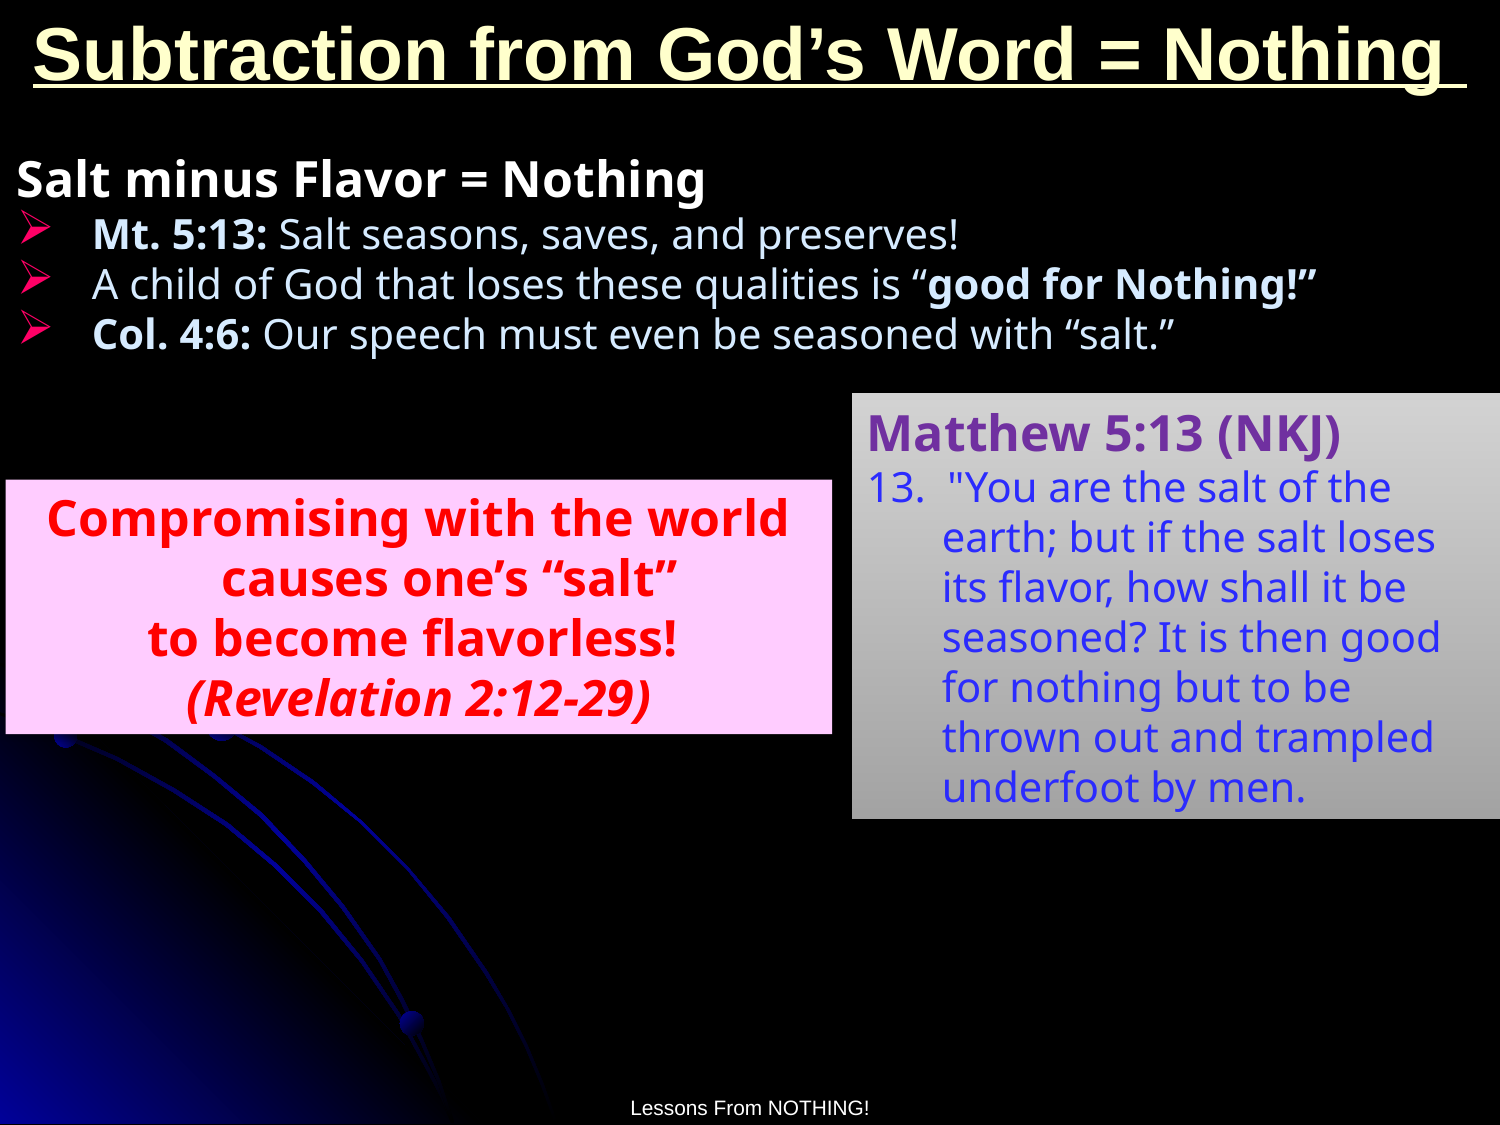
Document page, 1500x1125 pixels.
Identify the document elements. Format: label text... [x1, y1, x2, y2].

footer Lessons From NOTHING! [512, 1087, 988, 1125]
title Subtraction from God’s Word = Nothing [0, 0, 1500, 100]
text_box Compromising with the world causes one’s “salt” to become flavorless! (Revelation 2:12-29) [5, 479, 833, 735]
text_box Matthew 5:13 (NKJ) 13. "You are the salt of the earth; but if the salt loses its flavor, how shall it be seasoned? It is then good for nothing but to be thrown out and trampled underfoot by men. [852, 393, 1500, 819]
text_box Salt minus Flavor = Nothing Mt. 5:13: Salt seasons, saves, and preserves! A child of God that loses these qualities is “good for Nothing!” Col. 4:6: Our speech must even be seasoned with “salt.” [2, 140, 1500, 366]
